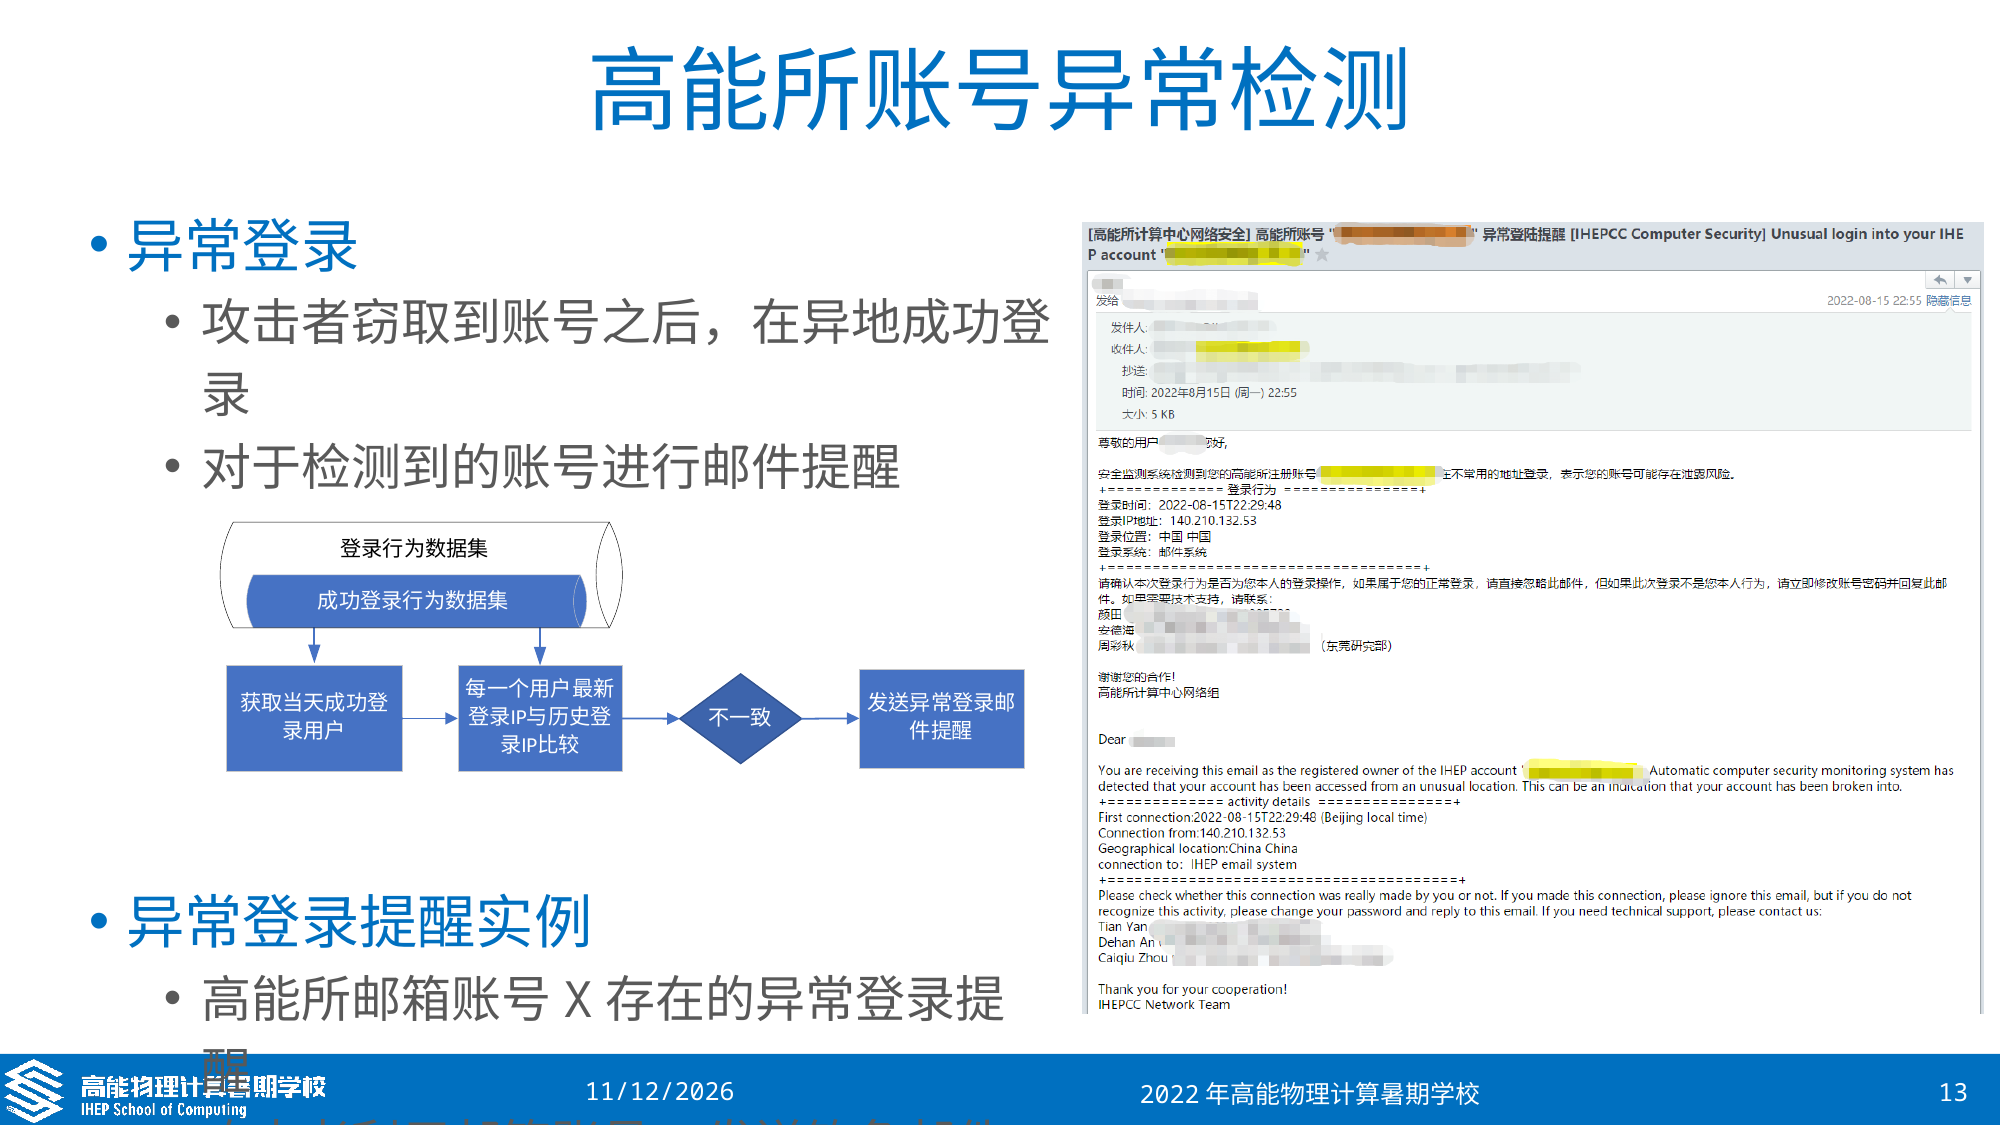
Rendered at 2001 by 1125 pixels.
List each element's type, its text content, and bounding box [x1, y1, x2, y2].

picture [217, 519, 1027, 773]
slide_number 13 [1722, 1068, 1984, 1118]
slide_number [569, 1066, 780, 1117]
footer 2022年高能物理计算暑期学校 [969, 1068, 1651, 1119]
title 高能所账号异常检测 [137, 12, 1863, 175]
list 异常登录 攻击者窃取到账号之后，在异地成功登录 对于检测到的账号进行邮件提醒 异常登录提醒实例 高能所邮箱账号X存在的异常登录提醒 攻击者利用邮箱账号X发送钓鱼邮件 [73, 187, 1068, 1014]
picture [0, 1056, 331, 1125]
picture [1082, 222, 1984, 1014]
